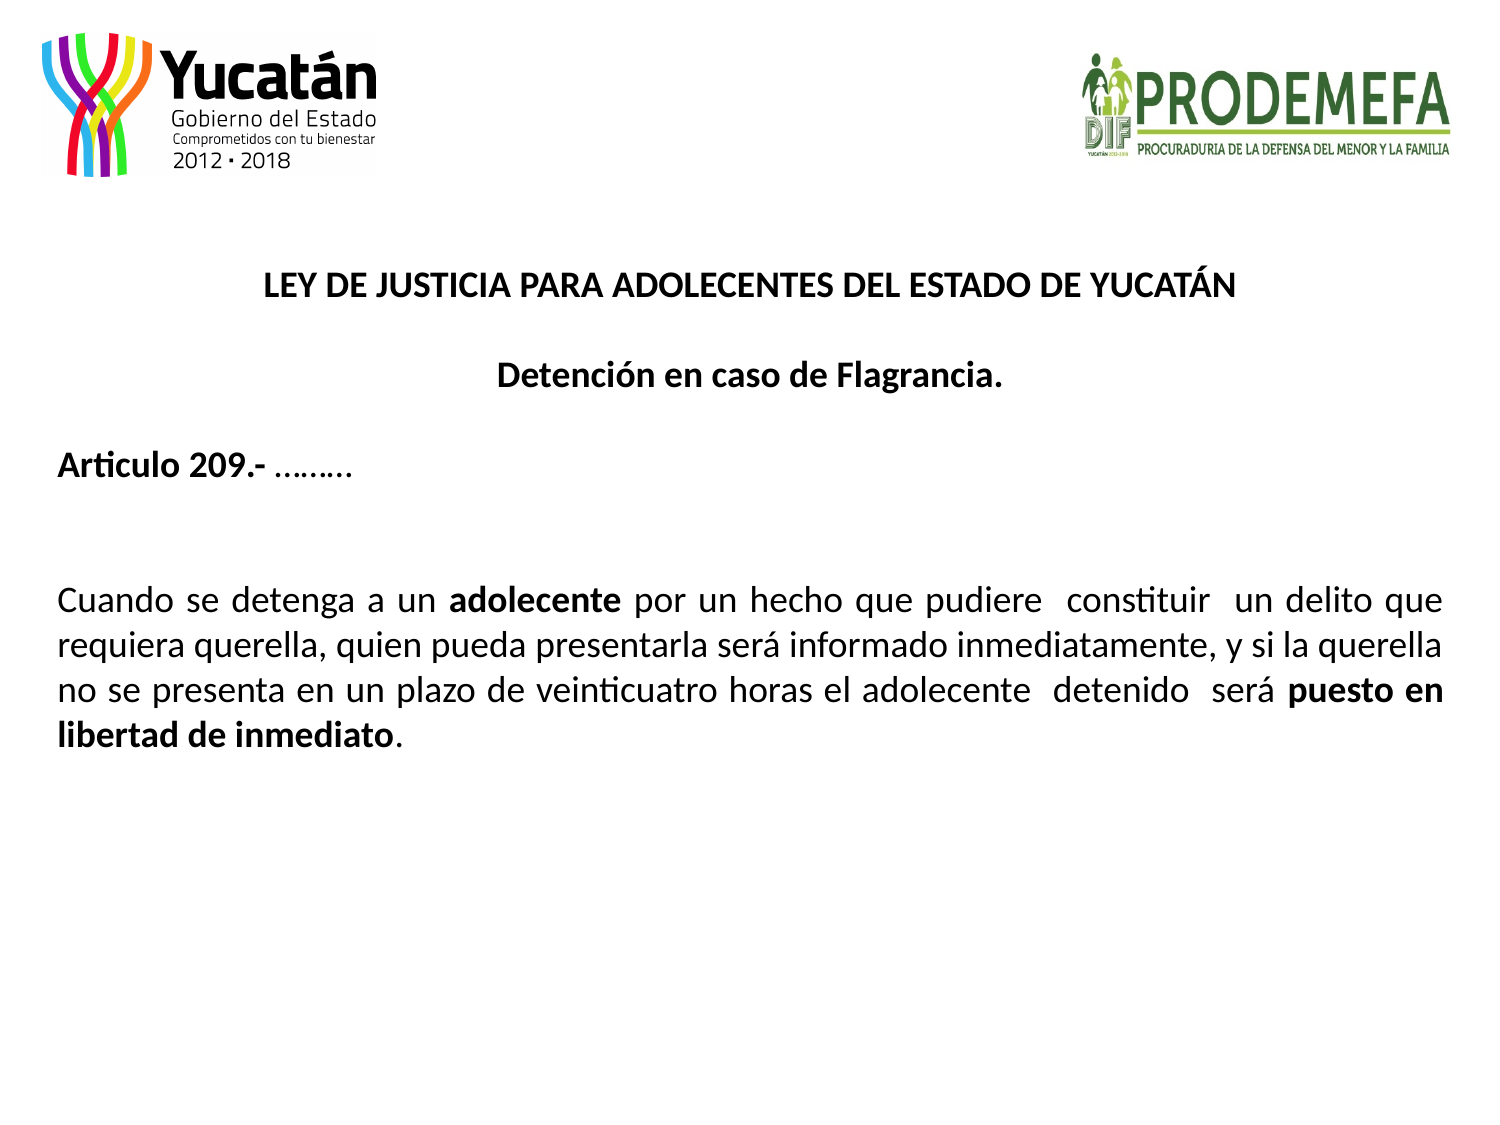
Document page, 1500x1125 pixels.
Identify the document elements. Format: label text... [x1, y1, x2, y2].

picture [1068, 31, 1483, 175]
picture [42, 33, 376, 177]
text_box LEY DE JUSTICIA PARA ADOLECENTES DEL ESTADO DE YUCATÁN Detención en caso de Flagrancia. Articulo 209.- ……… Cuando se detenga a un adolecente por un hecho que pudiere constituir un delito que requiera querella, quien pueda presentarla será informado inmediatamente, y si la querella no se presenta en un plazo de veinticuatro horas el adolecente detenido será puesto en libertad de inmediato. [42, 208, 1459, 808]
